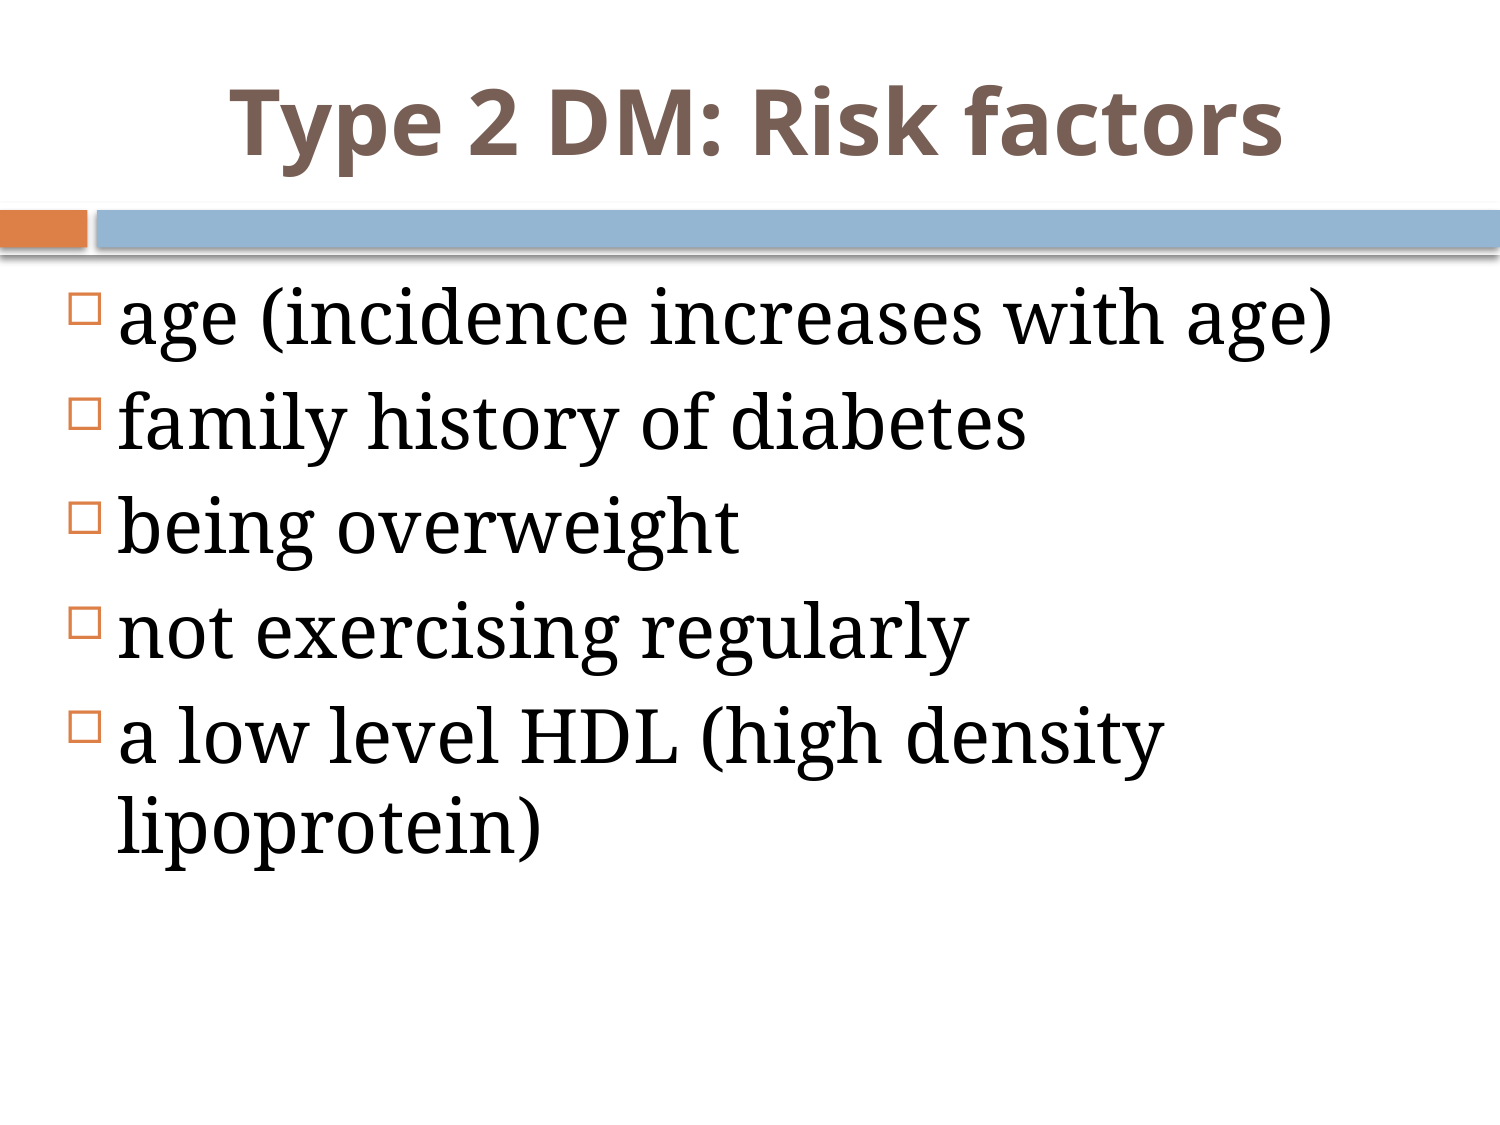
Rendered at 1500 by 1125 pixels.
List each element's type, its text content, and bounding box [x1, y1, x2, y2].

title Type 2 DM: Risk factors [100, 37, 1438, 200]
list age (incidence increases with age) family history of diabetes being overweight not exercising regularly a low level HDL (high density lipoprotein) [50, 262, 1425, 1075]
